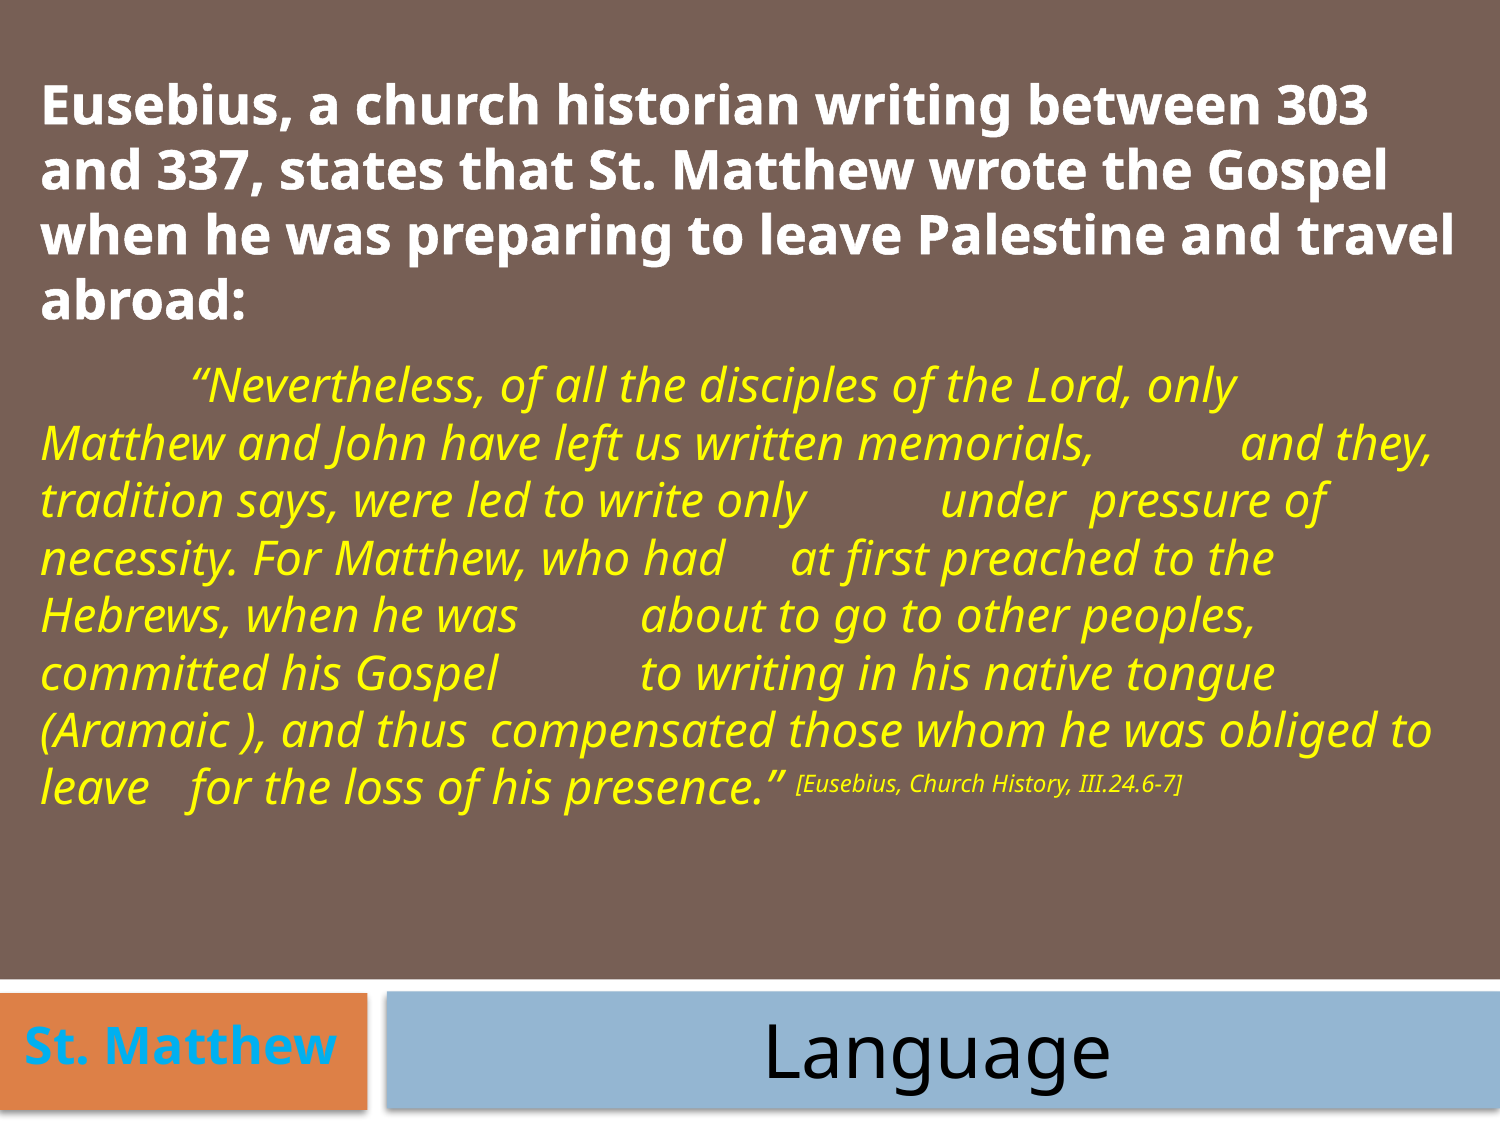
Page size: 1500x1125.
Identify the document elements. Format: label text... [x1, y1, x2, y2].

text_box St. Matthew [0, 987, 363, 1100]
subtitle Language [387, 992, 1488, 1105]
text_box Eusebius, a church historian writing between 303 and 337, states that St. Matthew wrote the Gospel when he was preparing to leave Palestine and travel abroad: “Nevertheless, of all the disciples of the Lord, only Matthew and John have left us written memorials, and they, tradition says, were led to write only under pressure of necessity. For Matthew, who had at first preached to the Hebrews, when he was about to go to other peoples, committed his Gospel to writing in his native tongue (Aramaic ), and thus compensated those whom he was obliged to leave for the loss of his presence.” [Eusebius, Church History, III.24.6-7] [25, 62, 1476, 822]
